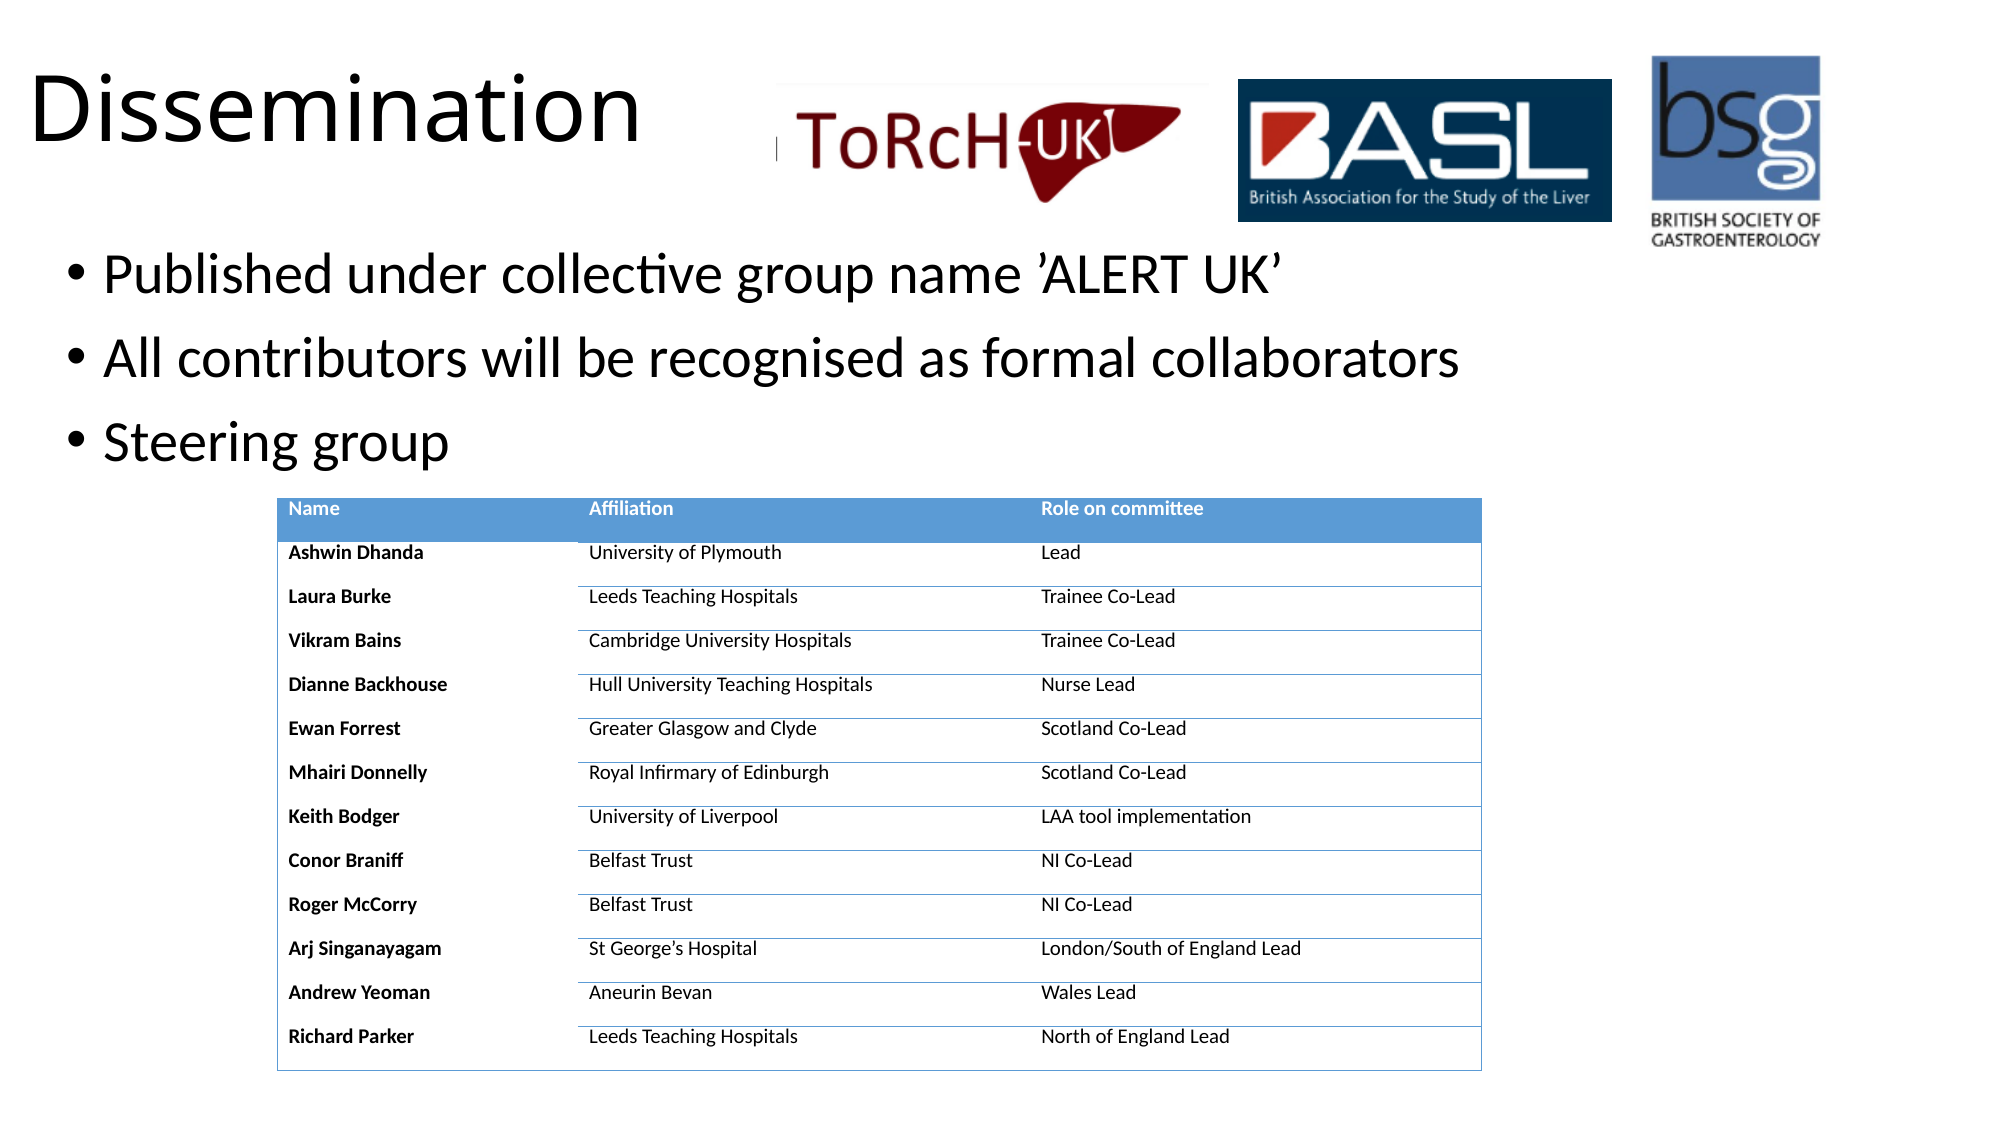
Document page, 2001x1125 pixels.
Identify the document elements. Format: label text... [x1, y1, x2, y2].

table_cell Conor Braniff [278, 850, 578, 894]
table_cell St George’s Hospital [578, 939, 1030, 982]
table_cell Roger McCorry [278, 894, 578, 938]
table_cell University of Plymouth [578, 543, 1030, 586]
table_cell NI Co-Lead [1030, 851, 1481, 894]
table_cell Cambridge University Hospitals [578, 631, 1030, 674]
table_cell Greater Glasgow and Clyde [578, 719, 1030, 762]
table_cell Dianne Backhouse [278, 674, 578, 718]
table_header Name [278, 499, 578, 542]
table_cell University of Liverpool [578, 807, 1030, 850]
table_cell Andrew Yeoman [278, 982, 578, 1026]
table_cell Belfast Trust [578, 851, 1030, 894]
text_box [776, 53, 1838, 258]
table_cell Hull University Teaching Hospitals [578, 675, 1030, 718]
table_cell North of England Lead [1030, 1027, 1481, 1070]
table_cell Ewan Forrest [278, 718, 578, 762]
table_cell Royal Infirmary of Edinburgh [578, 763, 1030, 806]
table_cell Ashwin Dhanda [278, 542, 578, 586]
title Dissemination [12, 3, 1738, 221]
table_cell Leeds Teaching Hospitals [578, 587, 1030, 630]
table_cell Arj Singanayagam [278, 938, 578, 982]
table_header Affiliation [578, 499, 1030, 542]
table_cell London/South of England Lead [1030, 939, 1481, 982]
table_cell Lead [1030, 543, 1481, 586]
table_cell Scotland Co-Lead [1030, 763, 1481, 806]
table_cell LAA tool implementation [1030, 807, 1481, 850]
table_cell Mhairi Donnelly [278, 762, 578, 806]
table_cell Nurse Lead [1030, 675, 1481, 718]
table_cell Wales Lead [1030, 983, 1481, 1026]
table_cell Aneurin Bevan [578, 983, 1030, 1026]
table_header Role on committee [1030, 499, 1481, 542]
table_cell Belfast Trust [578, 895, 1030, 938]
table_cell Scotland Co-Lead [1030, 719, 1481, 762]
table_cell NI Co-Lead [1030, 895, 1481, 938]
table_cell Leeds Teaching Hospitals [578, 1027, 1030, 1070]
table_cell Trainee Co-Lead [1030, 587, 1481, 630]
table_cell Trainee Co-Lead [1030, 631, 1481, 674]
table_cell Richard Parker [278, 1026, 578, 1070]
list Published under collective group name ’ALERT UK’ All contributors will be recognised as formal collaborators Steering group [51, 235, 1777, 950]
table_cell Keith Bodger [278, 806, 578, 850]
table_cell Vikram Bains [278, 630, 578, 674]
table_cell Laura Burke [278, 586, 578, 630]
